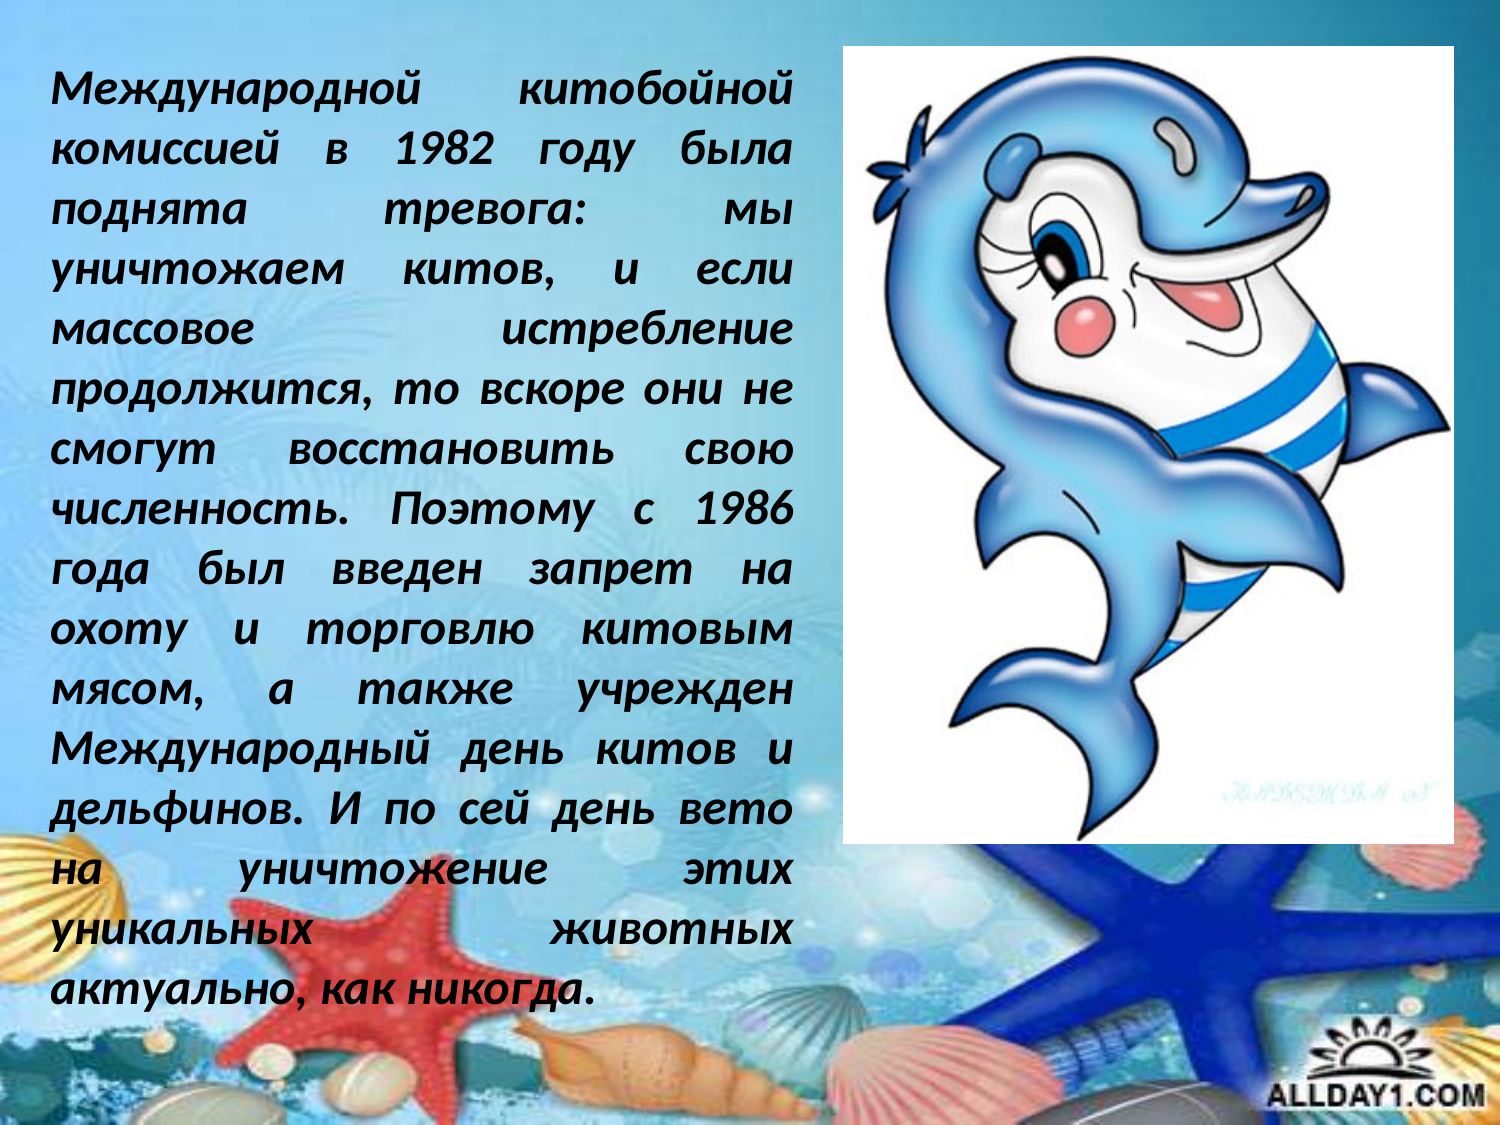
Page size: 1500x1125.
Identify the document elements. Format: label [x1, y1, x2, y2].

picture [843, 46, 1454, 844]
list [0, 0, 1500, 1125]
